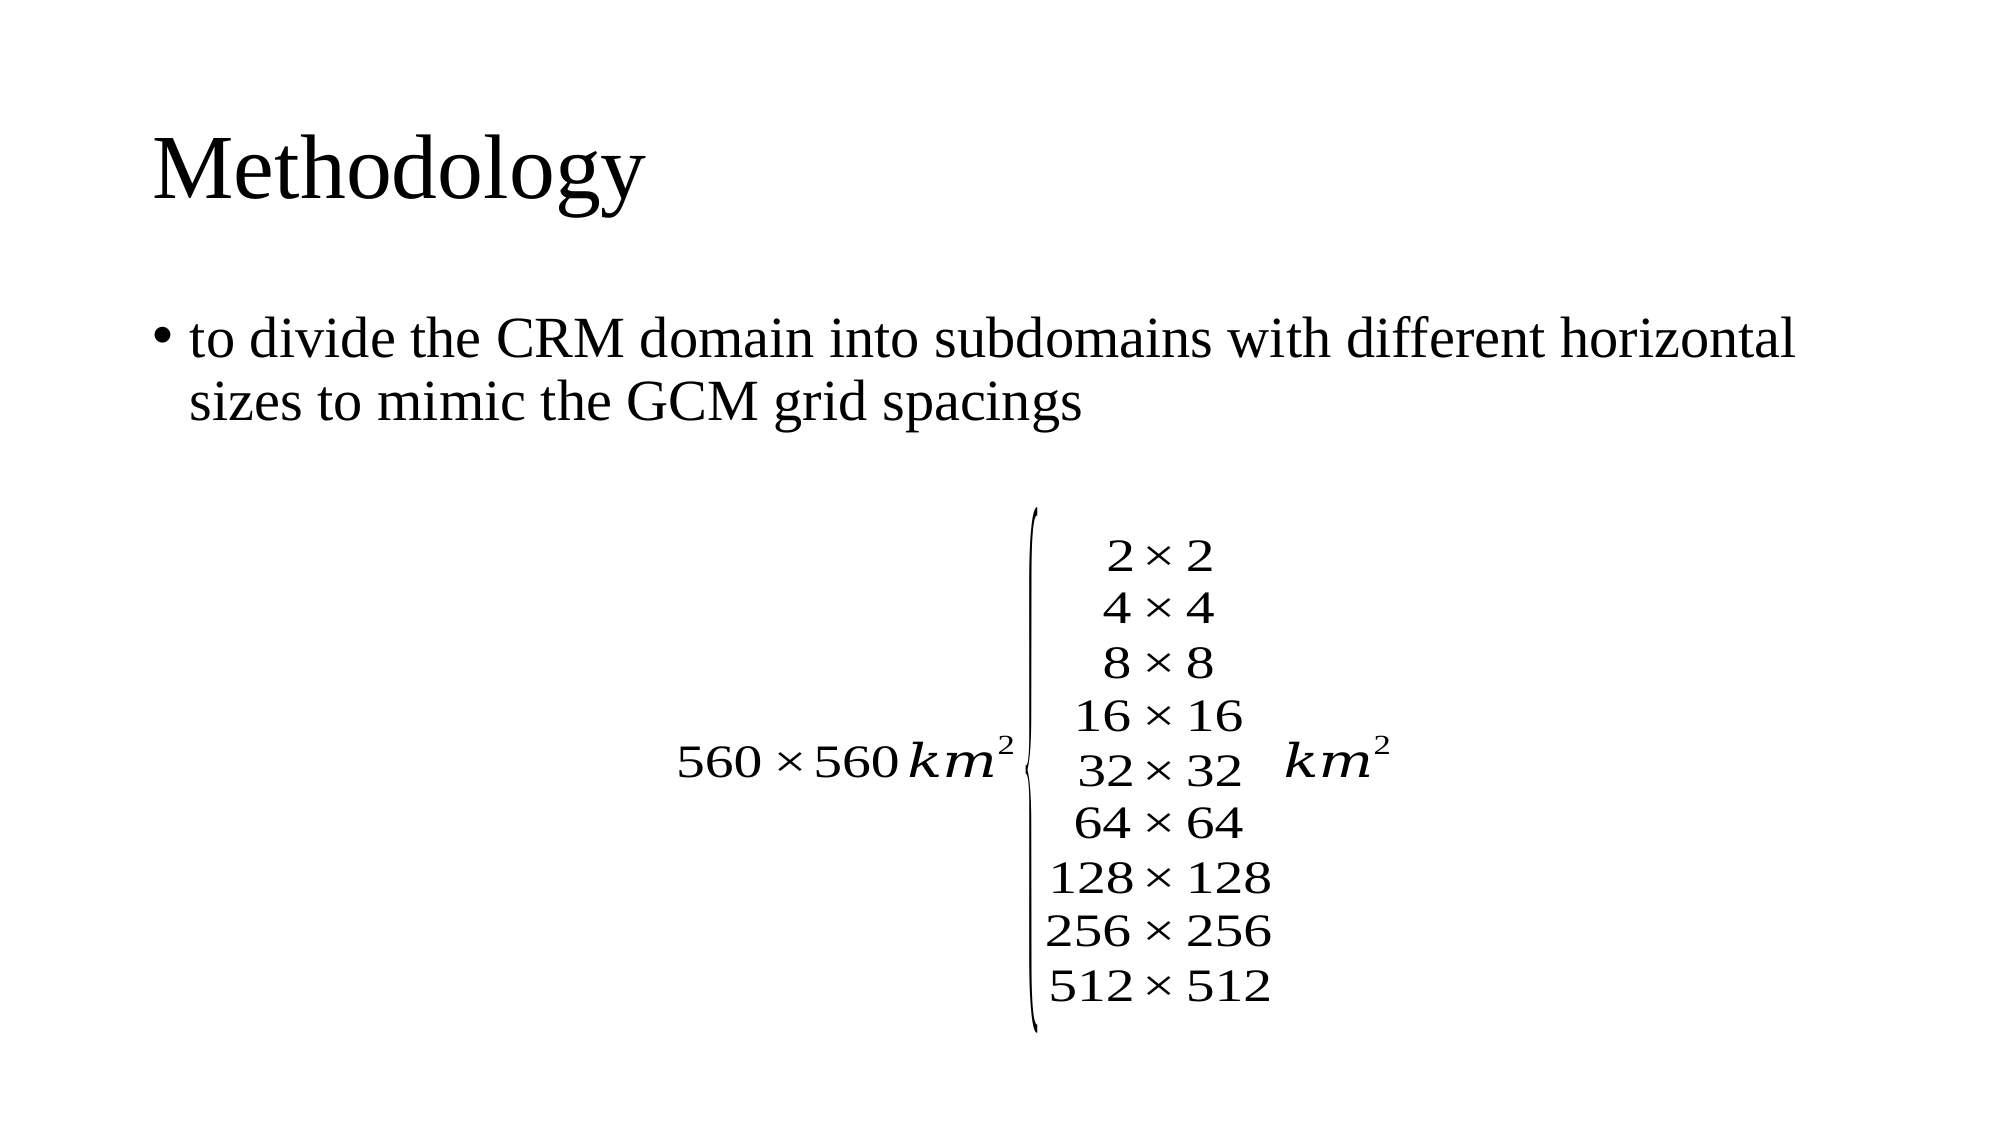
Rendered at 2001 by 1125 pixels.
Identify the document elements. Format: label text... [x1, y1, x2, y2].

list to divide the CRM domain into subdomains with different horizontal sizes to mimic the GCM grid spacings [137, 299, 1863, 1014]
title Methodology [137, 59, 1863, 278]
